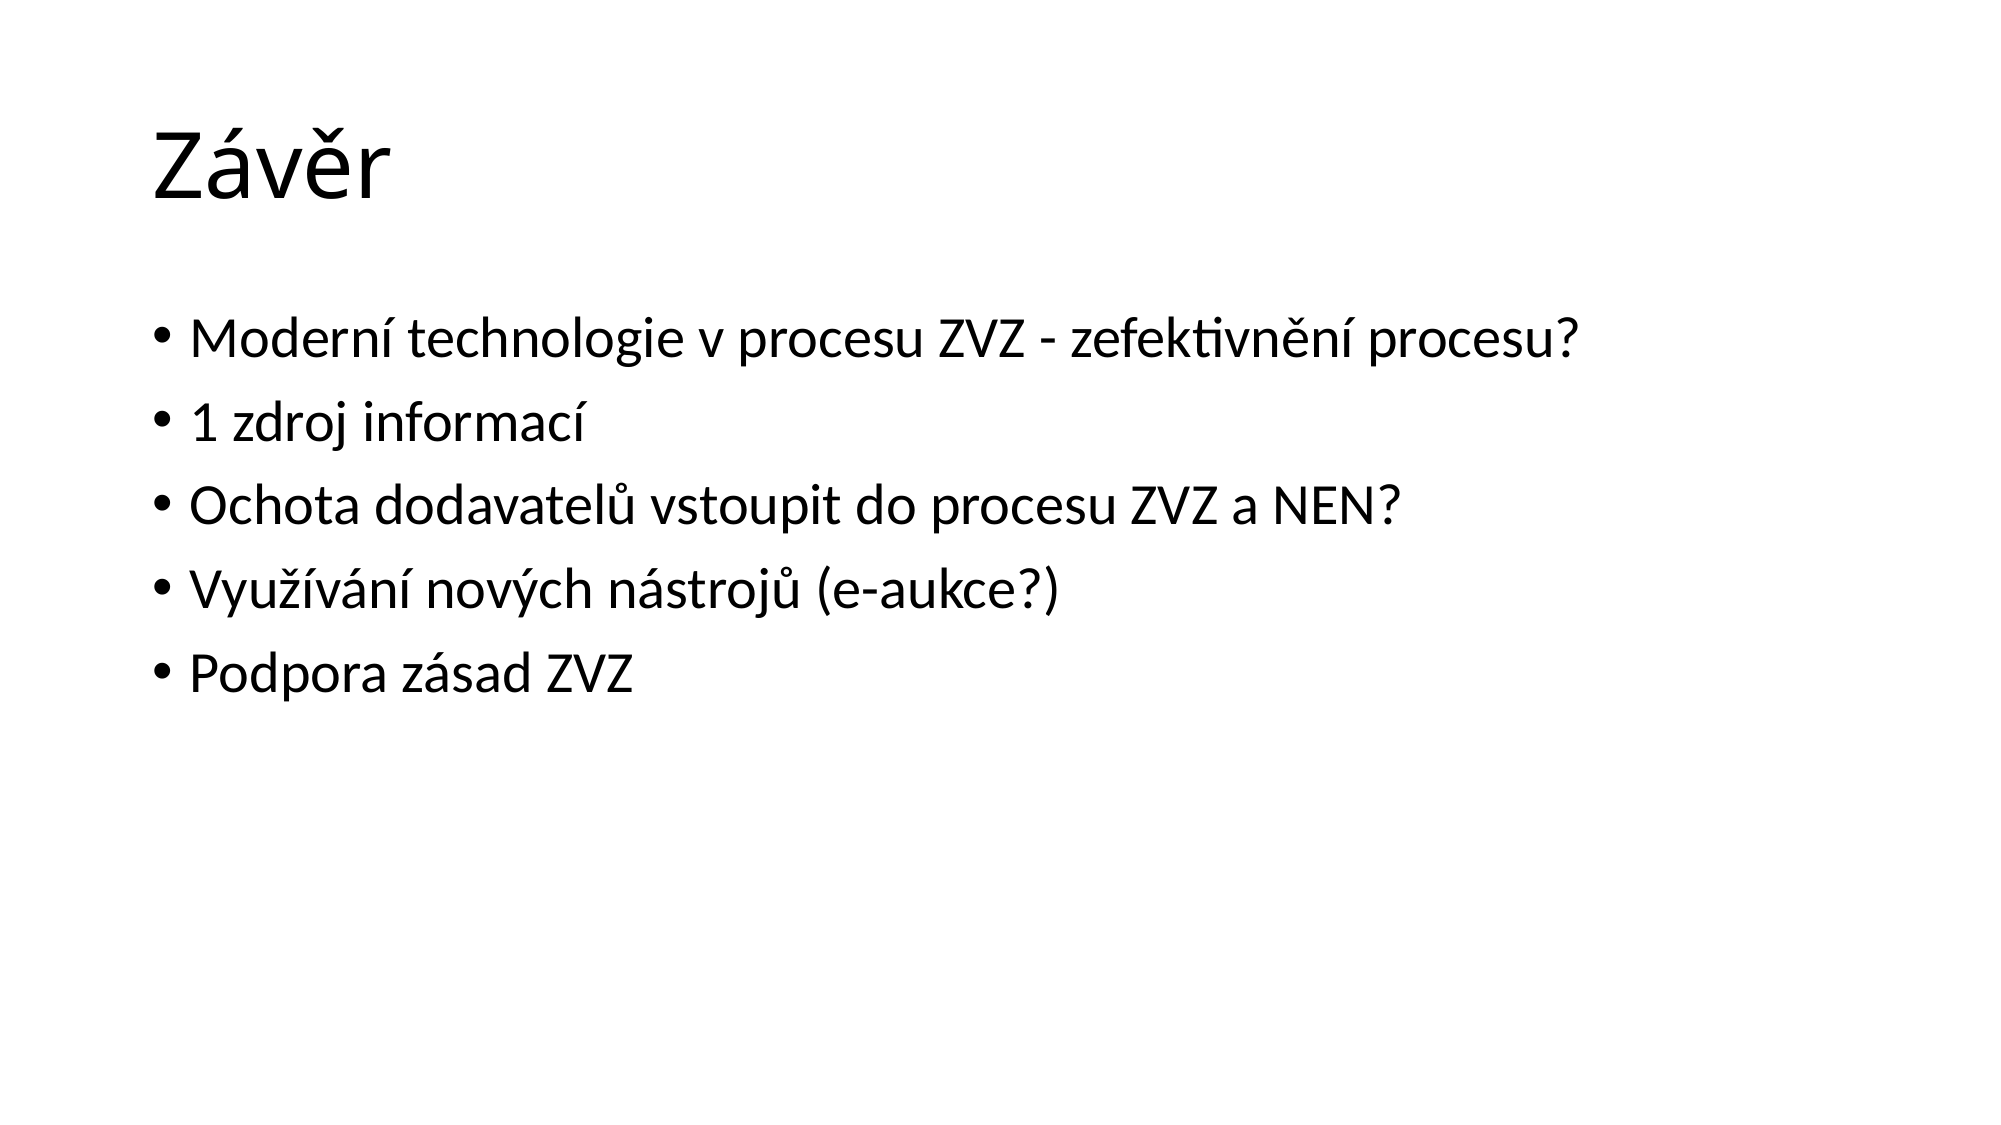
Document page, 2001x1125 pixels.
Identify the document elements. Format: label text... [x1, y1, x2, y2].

title Závěr [137, 59, 1863, 278]
list Moderní technologie v procesu ZVZ - zefektivnění procesu? 1 zdroj informací Ochota dodavatelů vstoupit do procesu ZVZ a NEN? Využívání nových nástrojů (e-aukce?) Podpora zásad ZVZ [137, 299, 1863, 1014]
